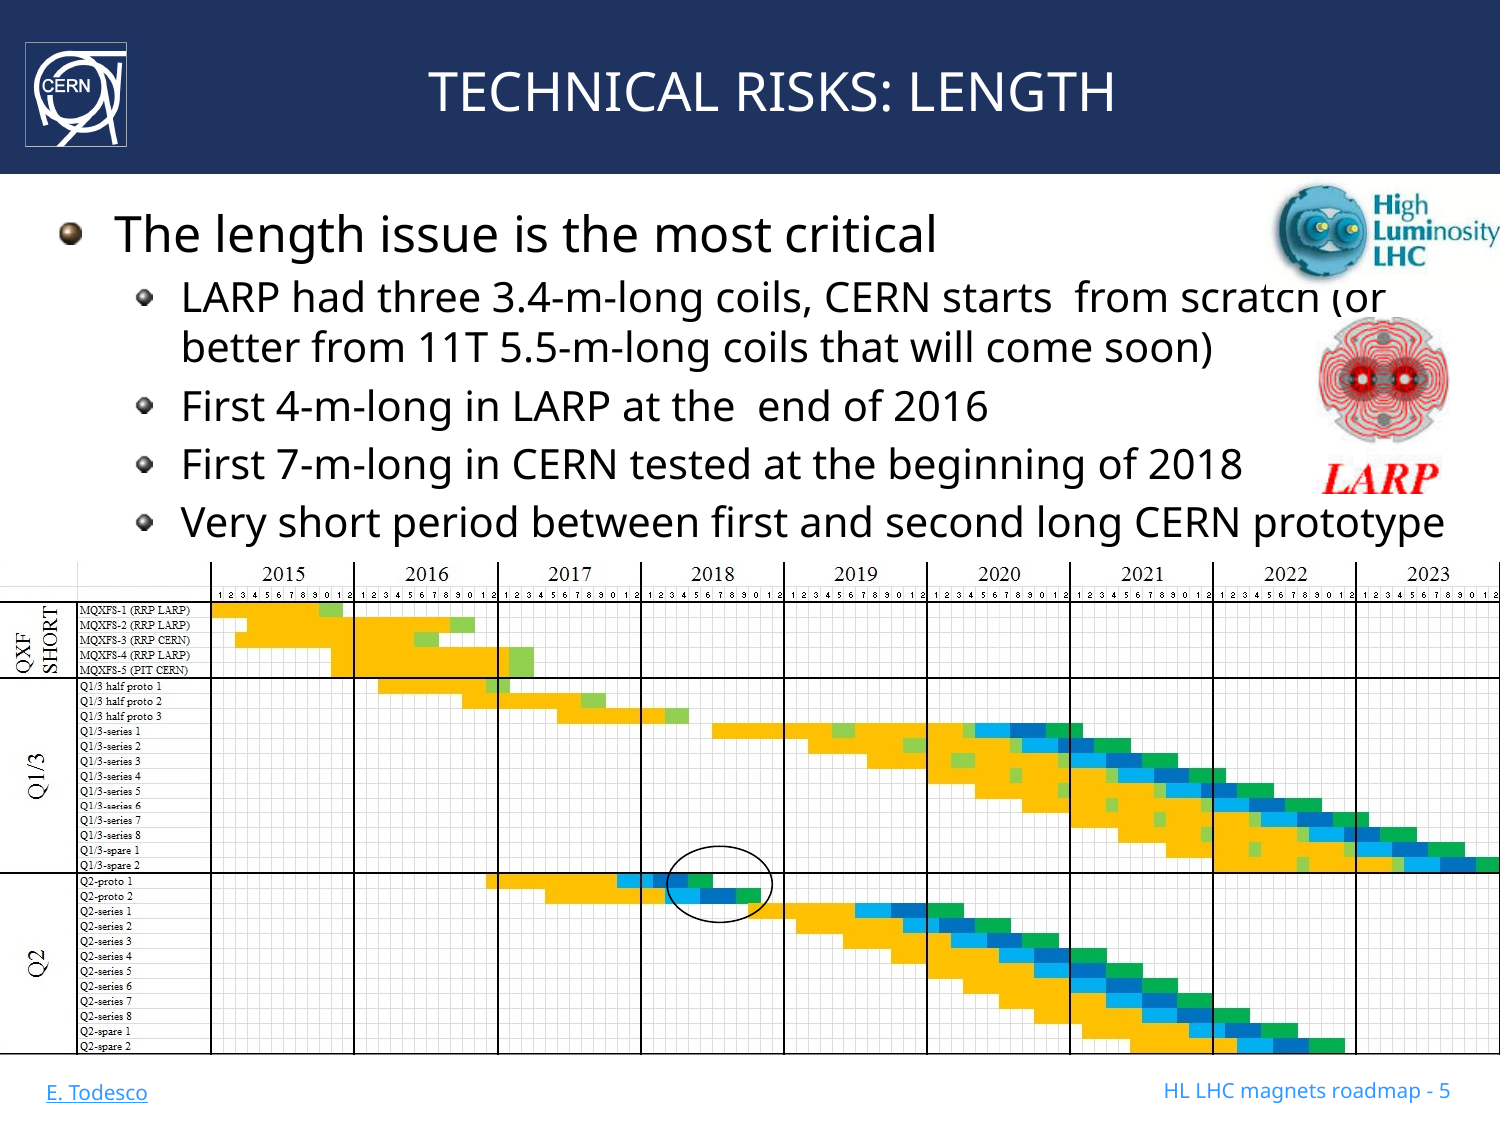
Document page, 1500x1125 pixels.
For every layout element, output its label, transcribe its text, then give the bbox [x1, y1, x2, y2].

picture [133, 453, 153, 473]
title TECHNICAL RISKS: LENGTH [143, 15, 1404, 165]
picture [133, 394, 153, 414]
picture [1316, 317, 1450, 495]
picture [133, 511, 153, 531]
picture [0, 562, 1500, 1055]
picture [18, 35, 133, 152]
picture [58, 221, 82, 245]
list The length issue is the most critical LARP had three 3.4-m-long coils, CERN starts from scratch (or better from 11T 5.5-m-long coils that will come soon) First 4-m-long in LARP at the end of 2016 First 7-m-long in CERN tested at the beginning of 2018 Very short period between first and second long CERN prototype [43, 195, 1468, 560]
slide_number HL LHC magnets roadmap - 5 [723, 1070, 1466, 1112]
picture [133, 286, 153, 306]
picture [1266, 176, 1500, 290]
